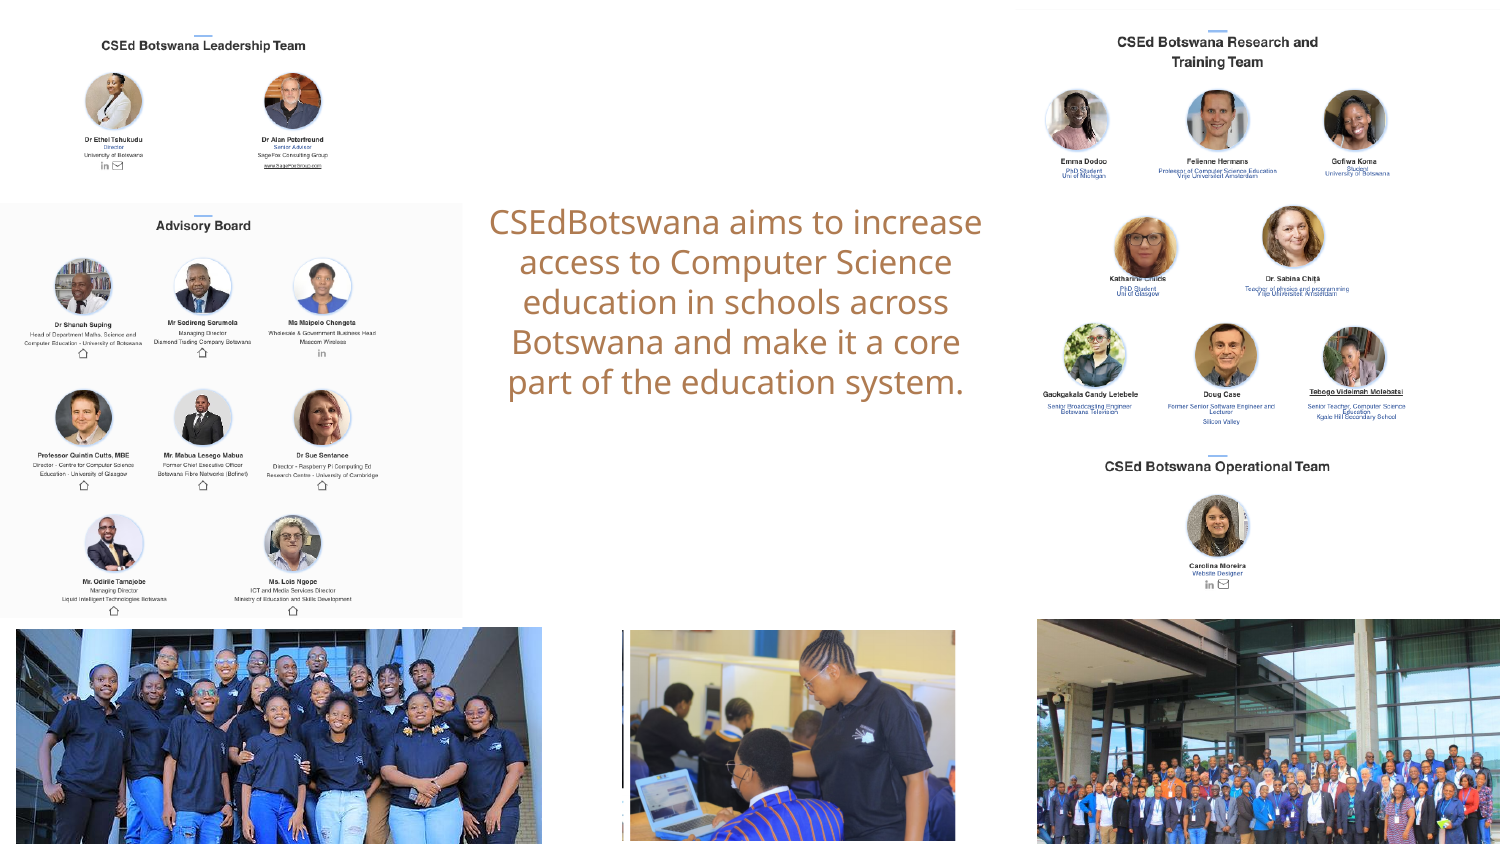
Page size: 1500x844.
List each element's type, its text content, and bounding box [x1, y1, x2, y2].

picture [1037, 619, 1500, 844]
picture [1015, 9, 1500, 600]
title CSEdBotswana aims to increase access to Computer Science education in schools across Botswana and make it a core part of the education system. [467, 0, 1005, 508]
picture [0, 18, 542, 844]
picture [622, 629, 957, 842]
